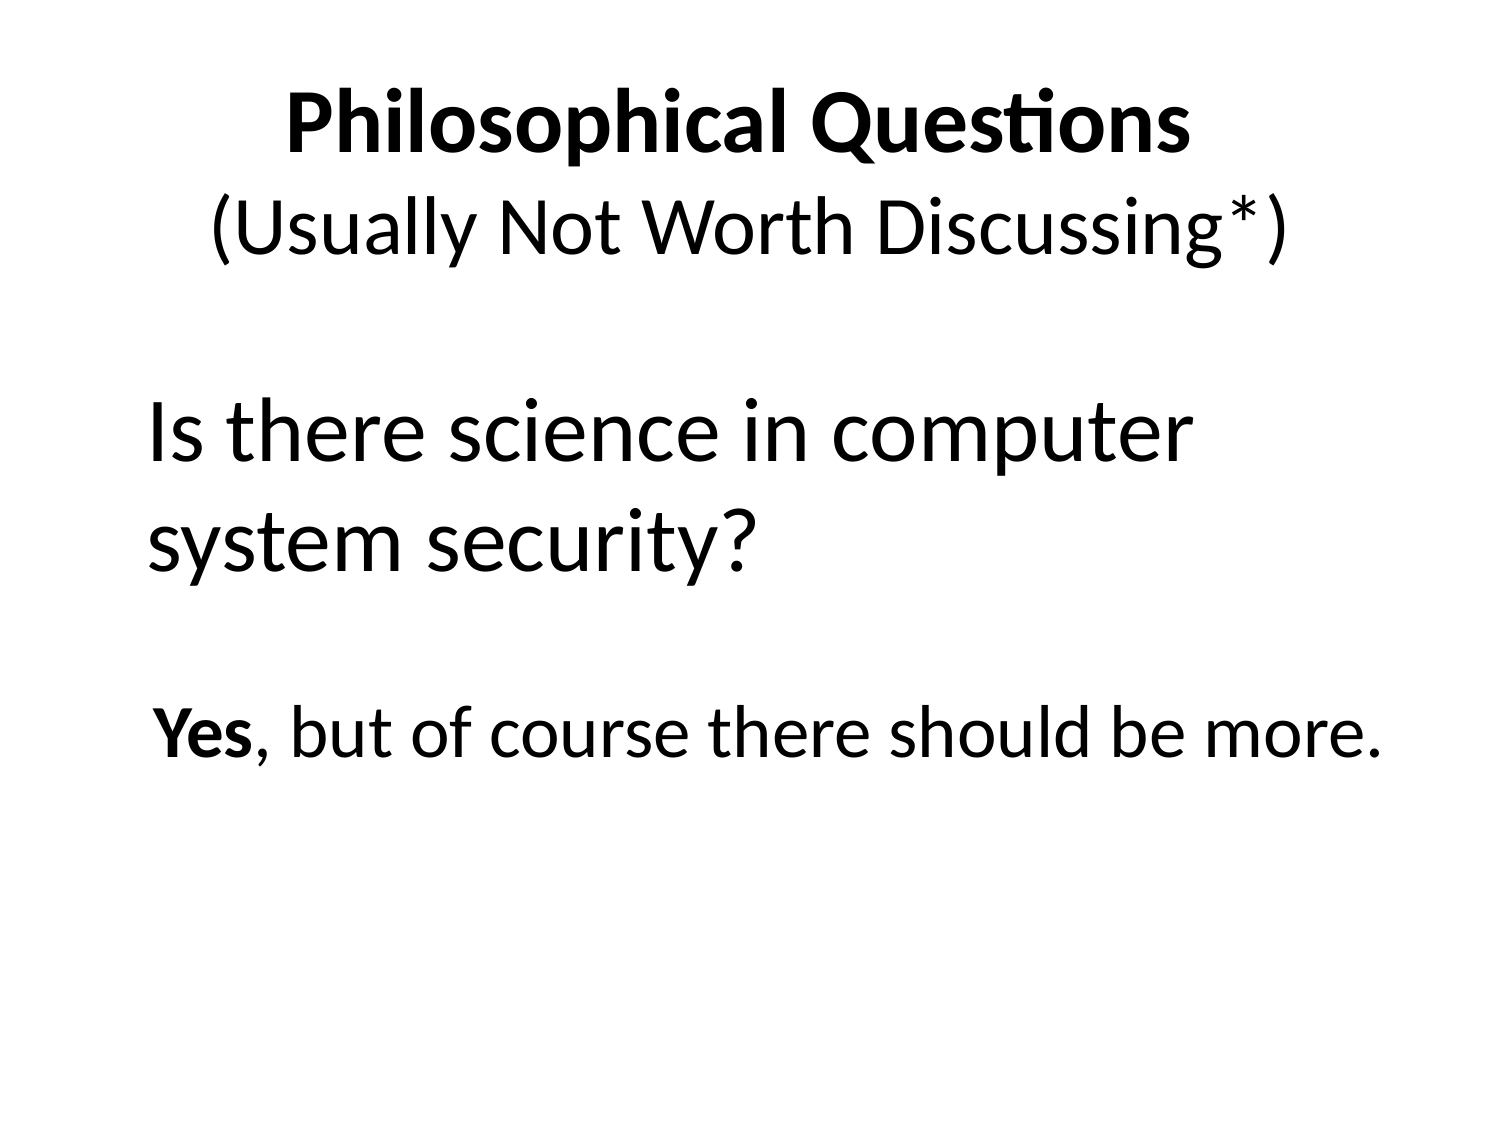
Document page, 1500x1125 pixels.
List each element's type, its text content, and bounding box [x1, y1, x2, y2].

title Philosophical Questions (Usually Not Worth Discussing*) [75, 45, 1425, 288]
text_box Yes, but of course there should be more. [138, 674, 1401, 780]
list Is there science in computer system security? [75, 362, 1425, 613]
